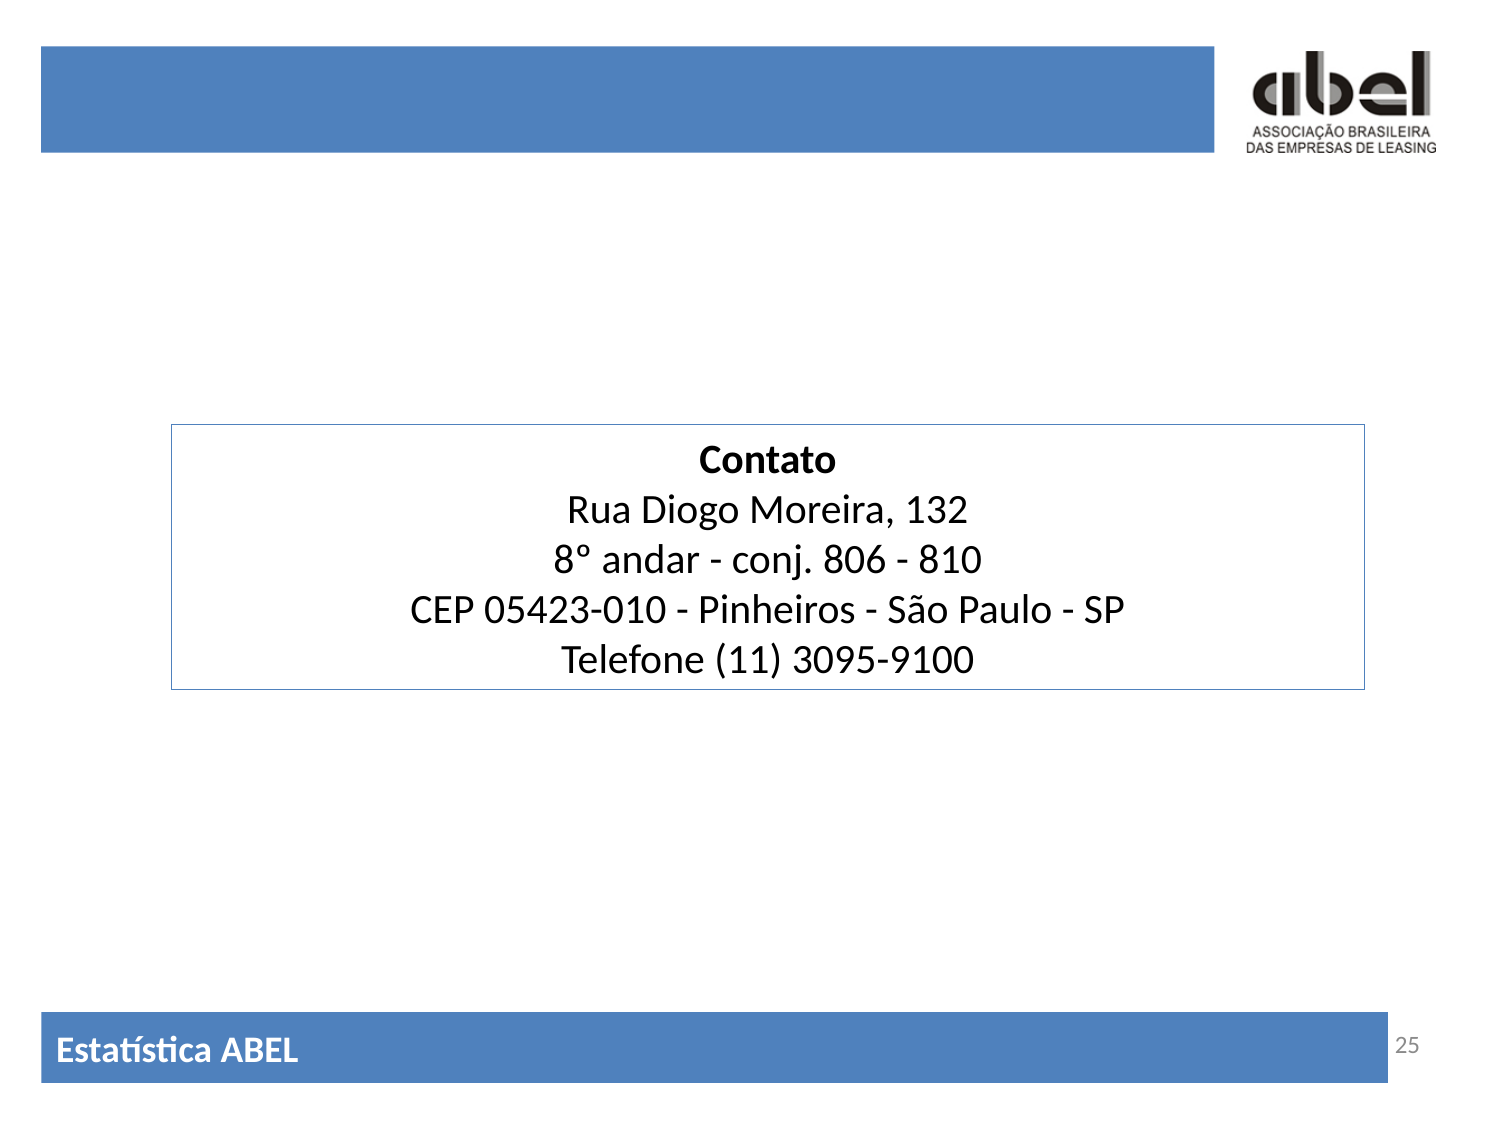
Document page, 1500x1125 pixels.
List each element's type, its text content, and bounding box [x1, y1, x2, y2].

text_box Contato Rua Diogo Moreira, 132 8º andar - conj. 806 - 810 CEP 05423-010 - Pinheiros - São Paulo - SP Telefone (11) 3095-9100 [171, 424, 1365, 690]
text_box Estatística ABEL [39, 1010, 1390, 1085]
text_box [41, 46, 1436, 153]
slide_number 25 [1085, 1007, 1436, 1079]
